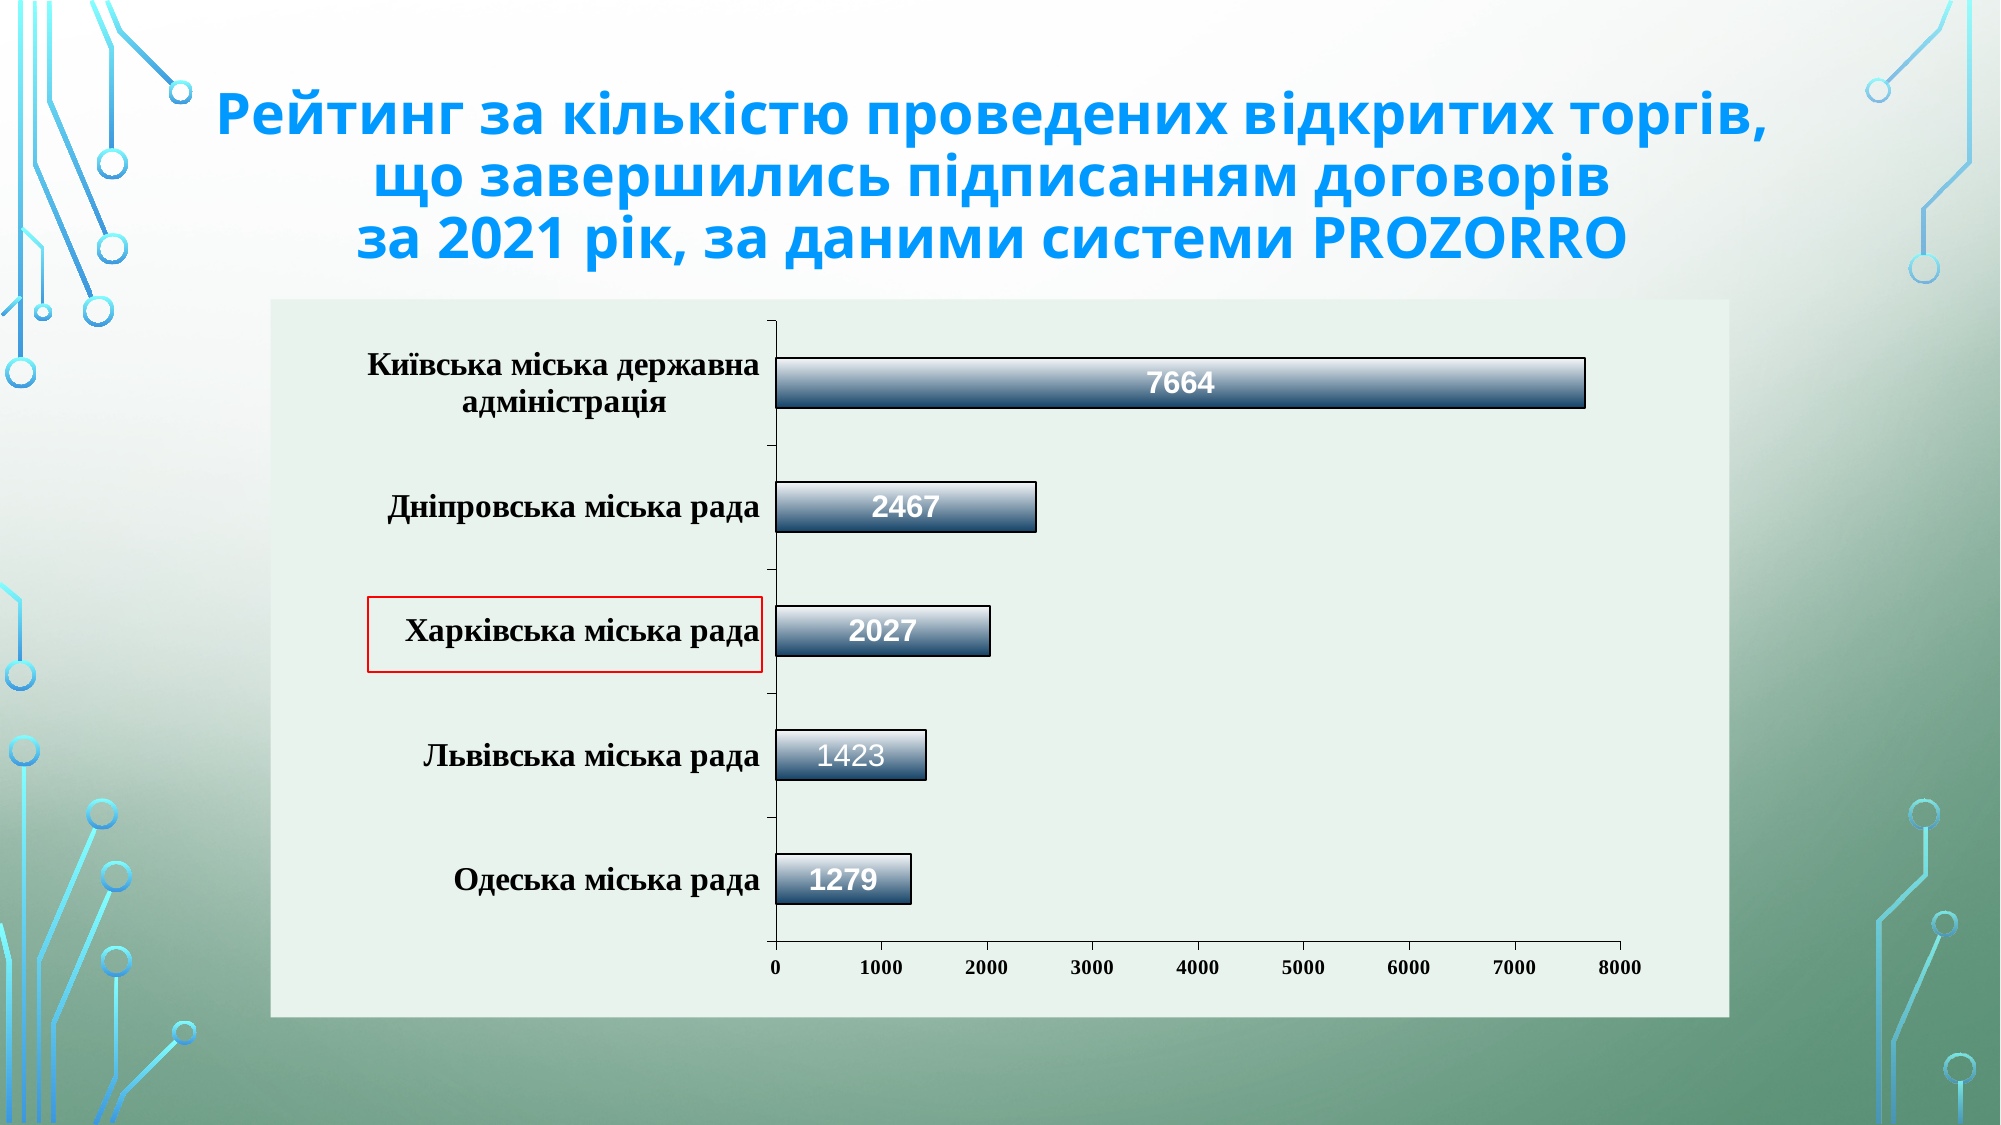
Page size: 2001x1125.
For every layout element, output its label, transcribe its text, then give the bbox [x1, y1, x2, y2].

title Рейтинг за кількістю проведених відкритих торгів, що завершились підписанням договорів за 2021 рік, за даними системи PROZORRO [187, 56, 1813, 300]
chart [270, 298, 1730, 1018]
